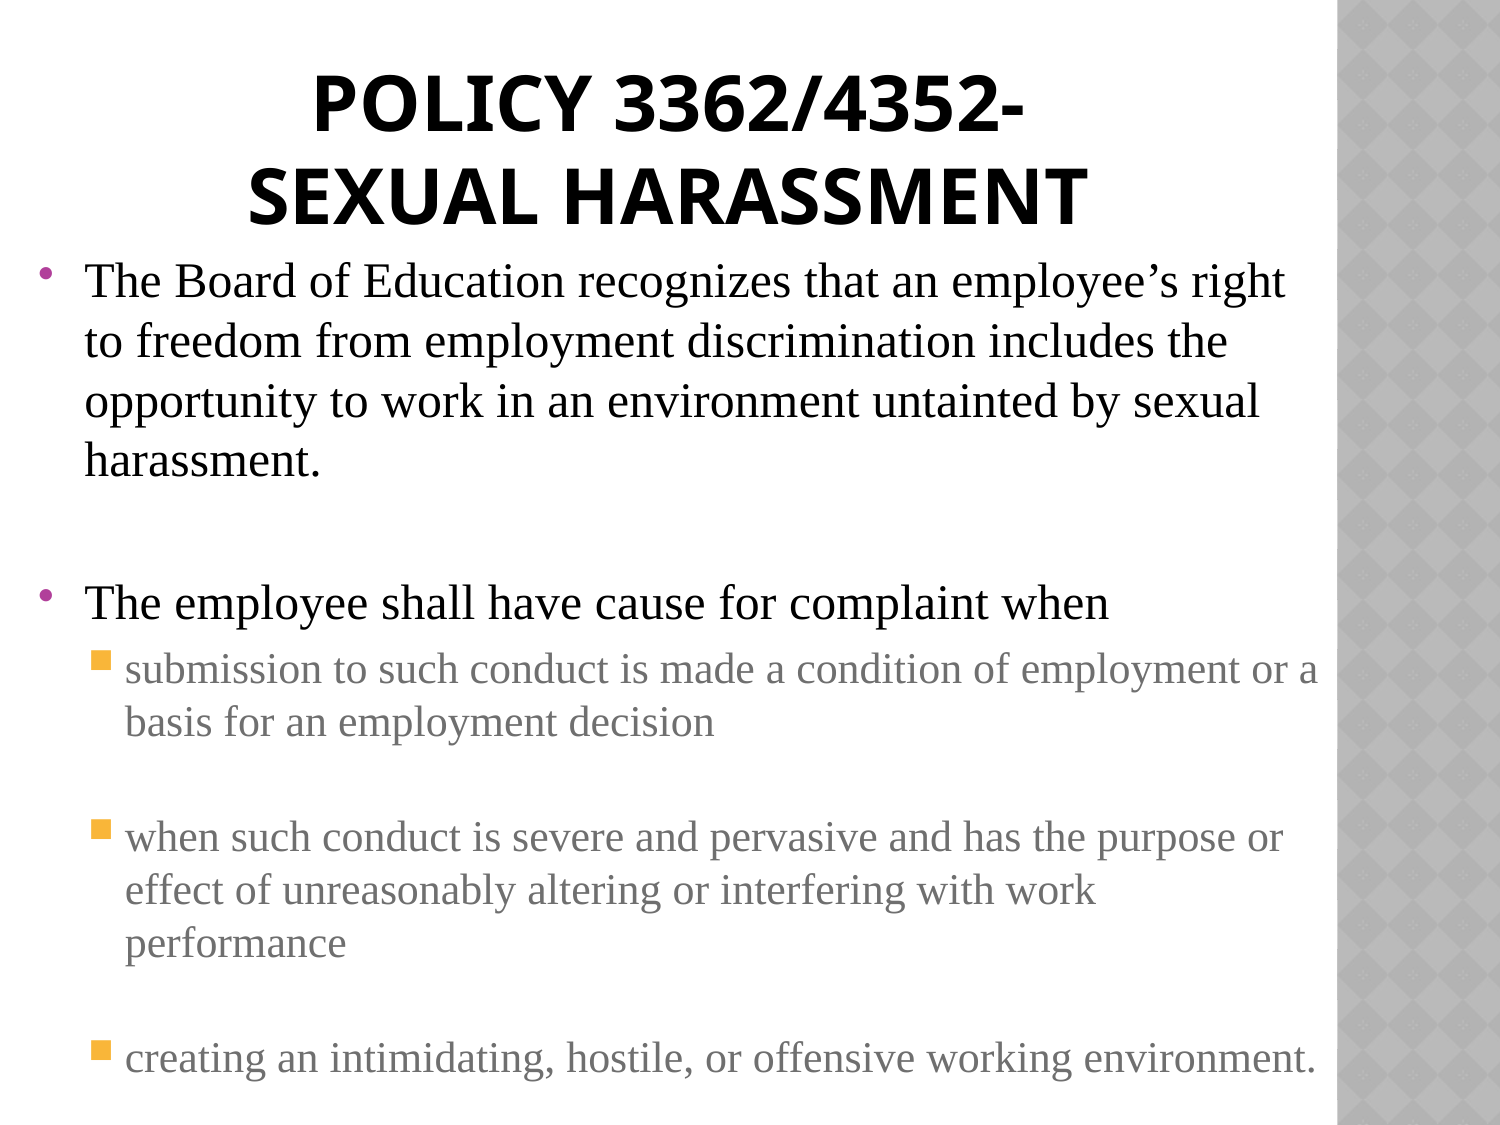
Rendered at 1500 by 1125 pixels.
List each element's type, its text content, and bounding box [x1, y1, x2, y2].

list The Board of Education recognizes that an employee’s right to freedom from employment discrimination includes the opportunity to work in an environment untainted by sexual harassment. The employee shall have cause for complaint when submission to such conduct is made a condition of employment or a basis for an employment decision when such conduct is severe and pervasive and has the purpose or effect of unreasonably altering or interfering with work performance creating an intimidating, hostile, or offensive working environment. [24, 239, 1338, 1125]
title Policy 3362/4352- Sexual Harassment [75, 52, 1263, 239]
